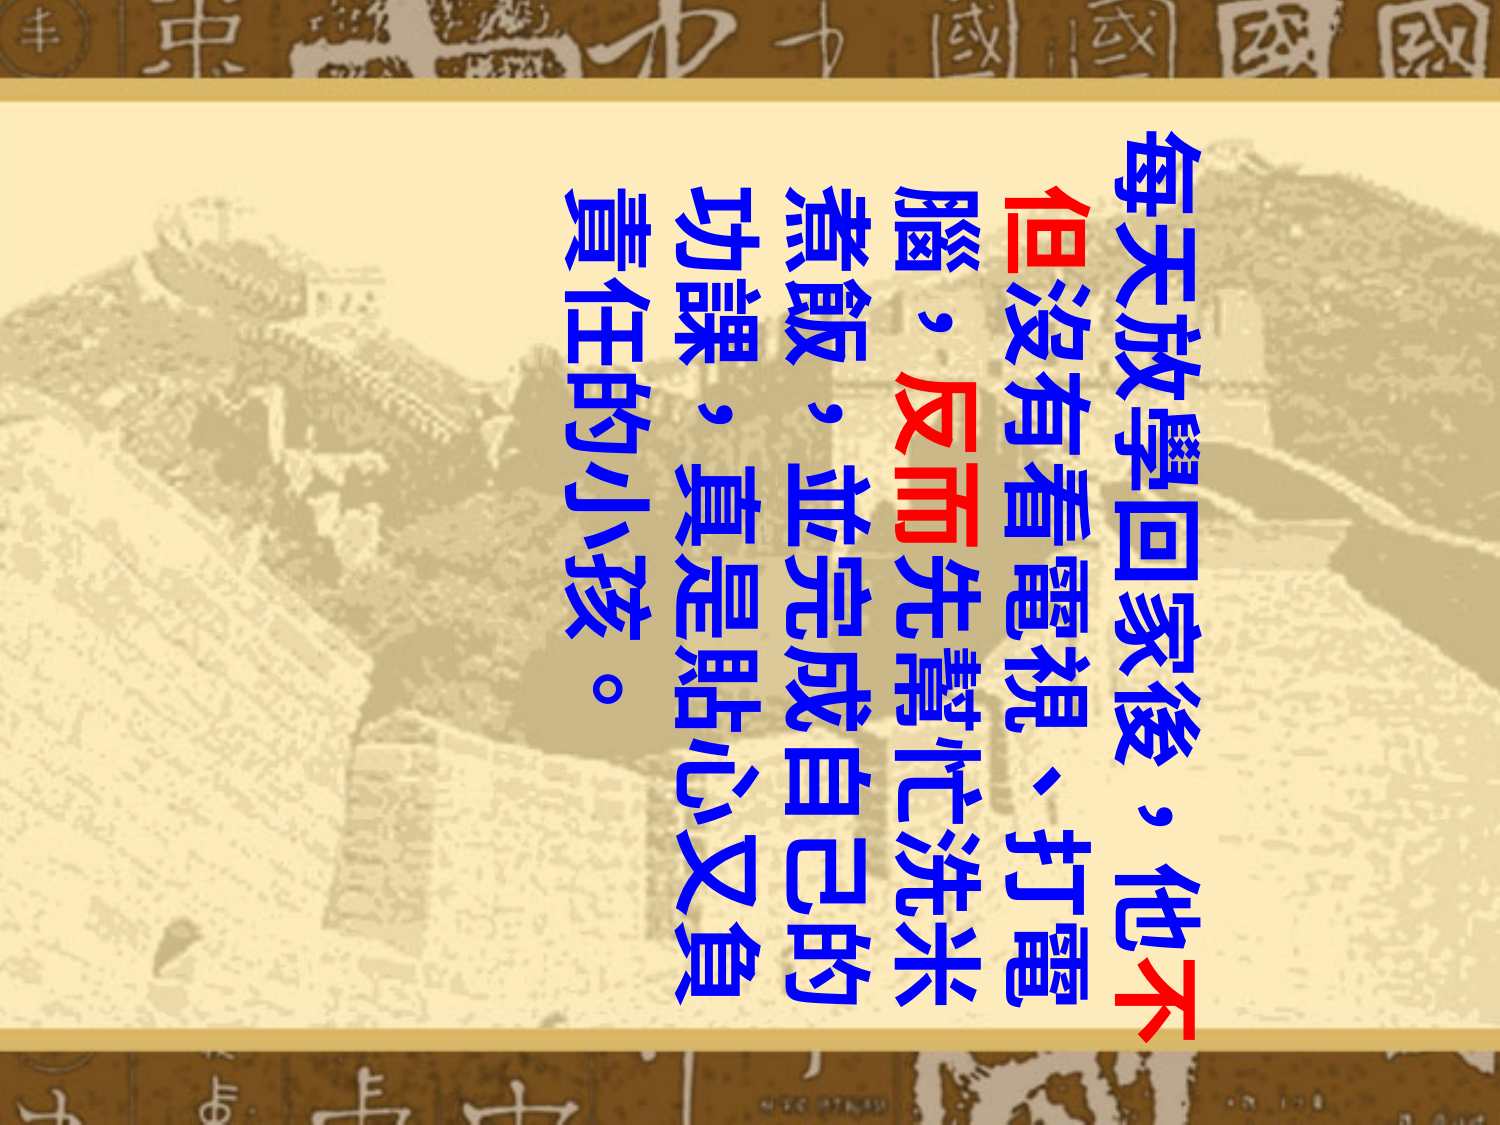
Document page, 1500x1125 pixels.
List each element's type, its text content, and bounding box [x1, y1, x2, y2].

text_box 每天放學回家後，他不但沒有看電視、打電腦，反而先幫忙洗米煮飯，並完成自己的功課，真是貼心又負責任的小孩。 [454, 113, 1223, 1071]
picture [0, 0, 1500, 1125]
